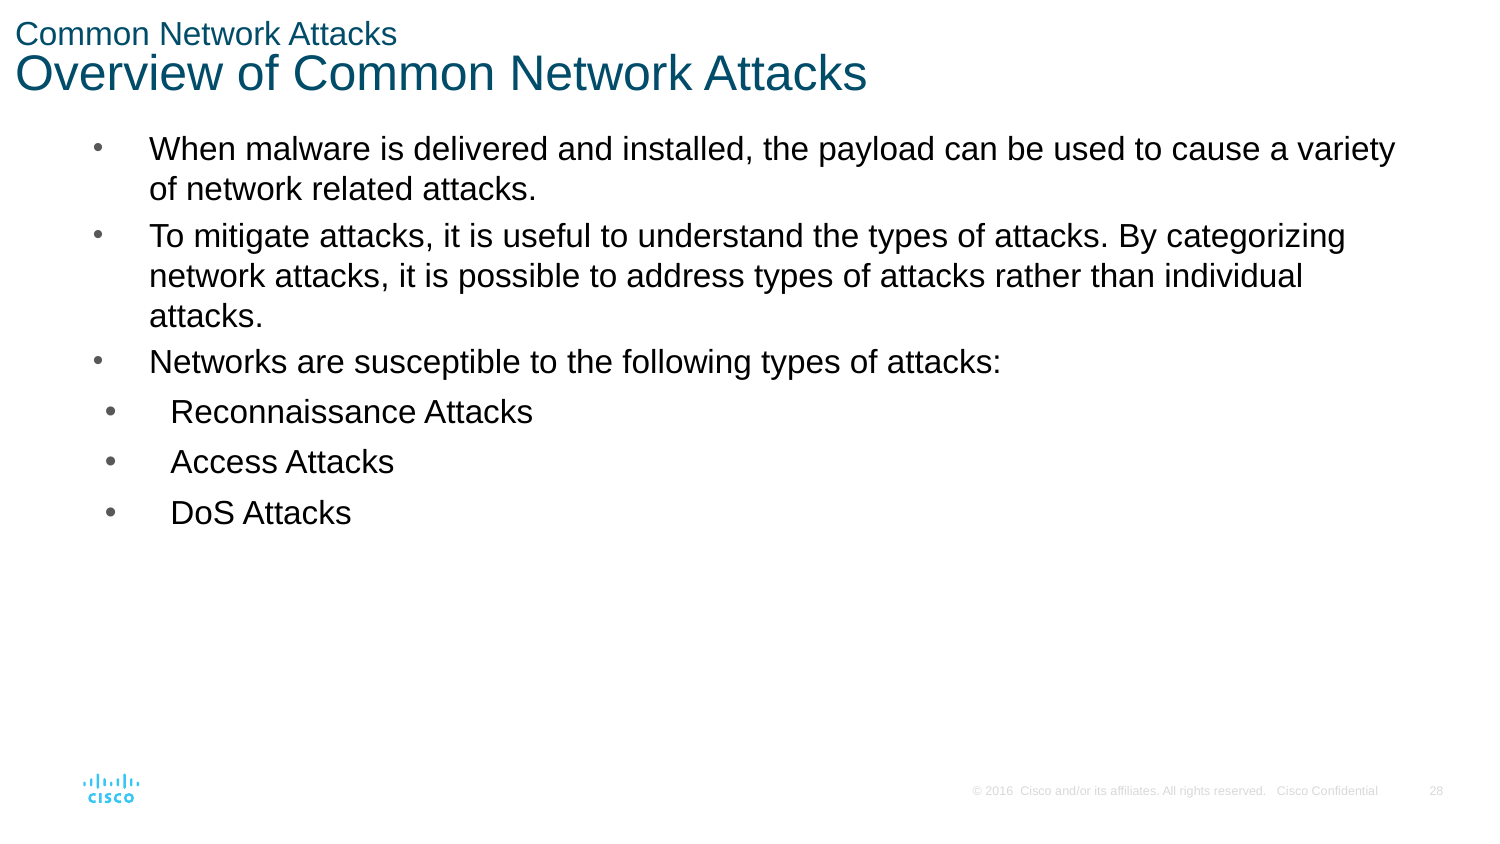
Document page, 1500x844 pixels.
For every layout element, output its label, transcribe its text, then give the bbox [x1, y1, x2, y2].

title Common Network Attacks Overview of Common Network Attacks [0, 0, 1369, 121]
list When malware is delivered and installed, the payload can be used to cause a variety of network related attacks. To mitigate attacks, it is useful to understand the types of attacks. By categorizing network attacks, it is possible to address types of attacks rather than individual attacks. Networks are susceptible to the following types of attacks: Reconnaissance Attacks Access Attacks DoS Attacks [77, 120, 1437, 726]
